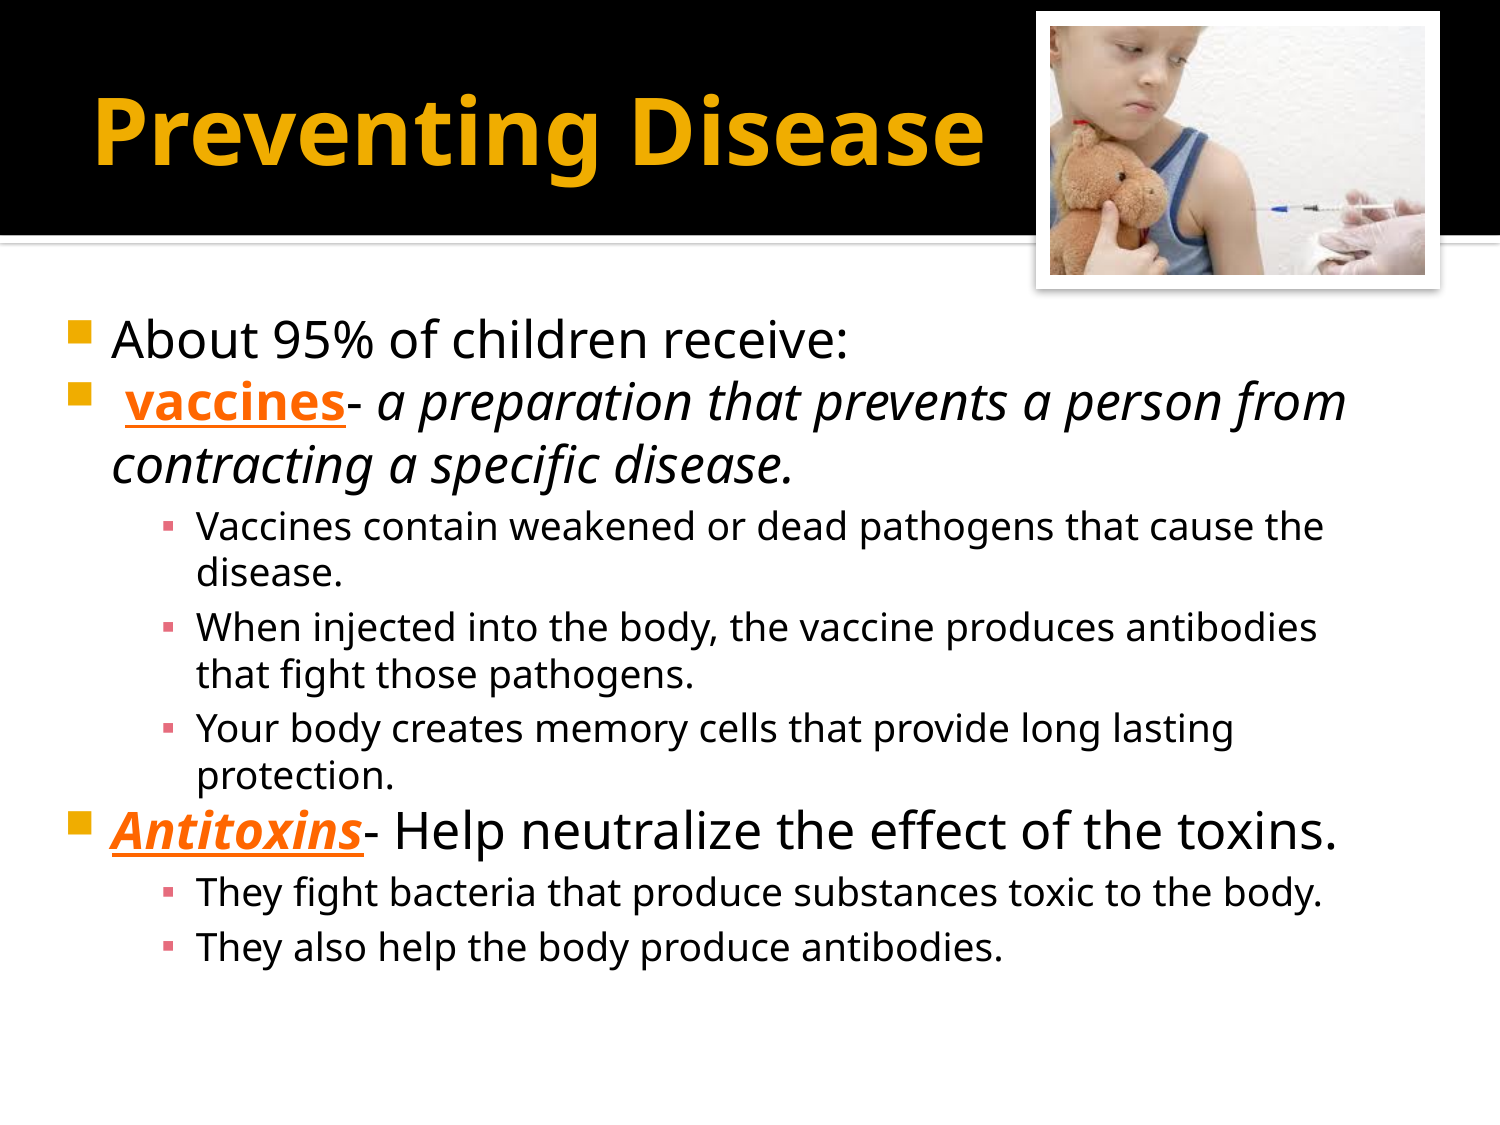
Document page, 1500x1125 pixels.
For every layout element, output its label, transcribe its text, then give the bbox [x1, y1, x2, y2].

list About 95% of children receive: vaccines- a preparation that prevents a person from contracting a specific disease. Vaccines contain weakened or dead pathogens that cause the disease. When injected into the body, the vaccine produces antibodies that fight those pathogens. Your body creates memory cells that provide long lasting protection. Antitoxins- Help neutralize the effect of the toxins. They fight bacteria that produce substances toxic to the body. They also help the body produce antibodies. [36, 291, 1387, 1050]
title Preventing Disease [75, 25, 1030, 231]
picture [1050, 25, 1425, 275]
